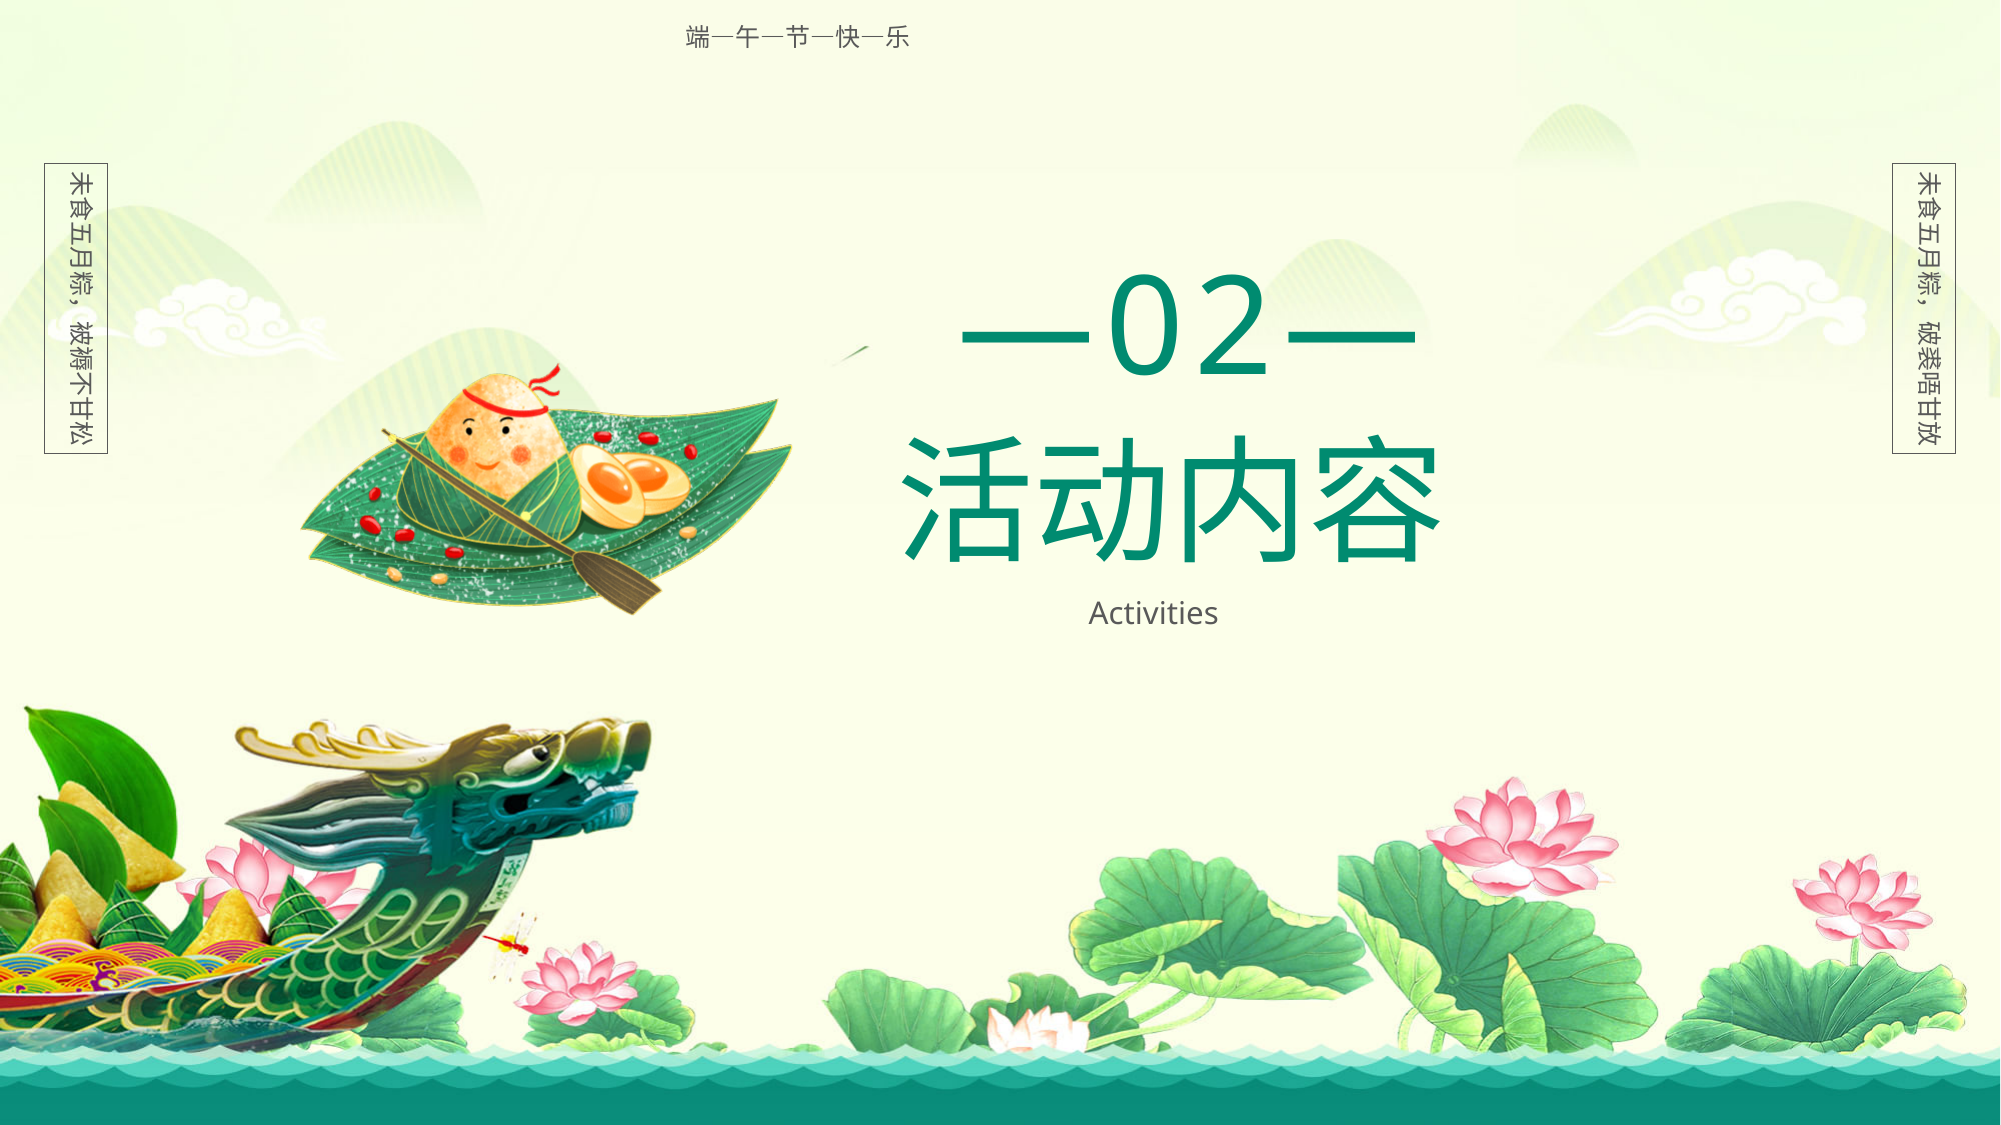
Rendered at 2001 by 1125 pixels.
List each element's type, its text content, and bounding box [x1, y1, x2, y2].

text_box 未食五月粽，被褥不甘松 [44, 163, 108, 454]
text_box 活动内容 [868, 406, 1474, 586]
text_box 端—午—节—快—乐 [670, 13, 1330, 59]
text_box Activities [1074, 585, 1305, 638]
text_box 未食五月粽，破裘唔甘放 [1892, 163, 1956, 454]
text_box —02— [886, 274, 1493, 366]
picture [0, 0, 2001, 1125]
